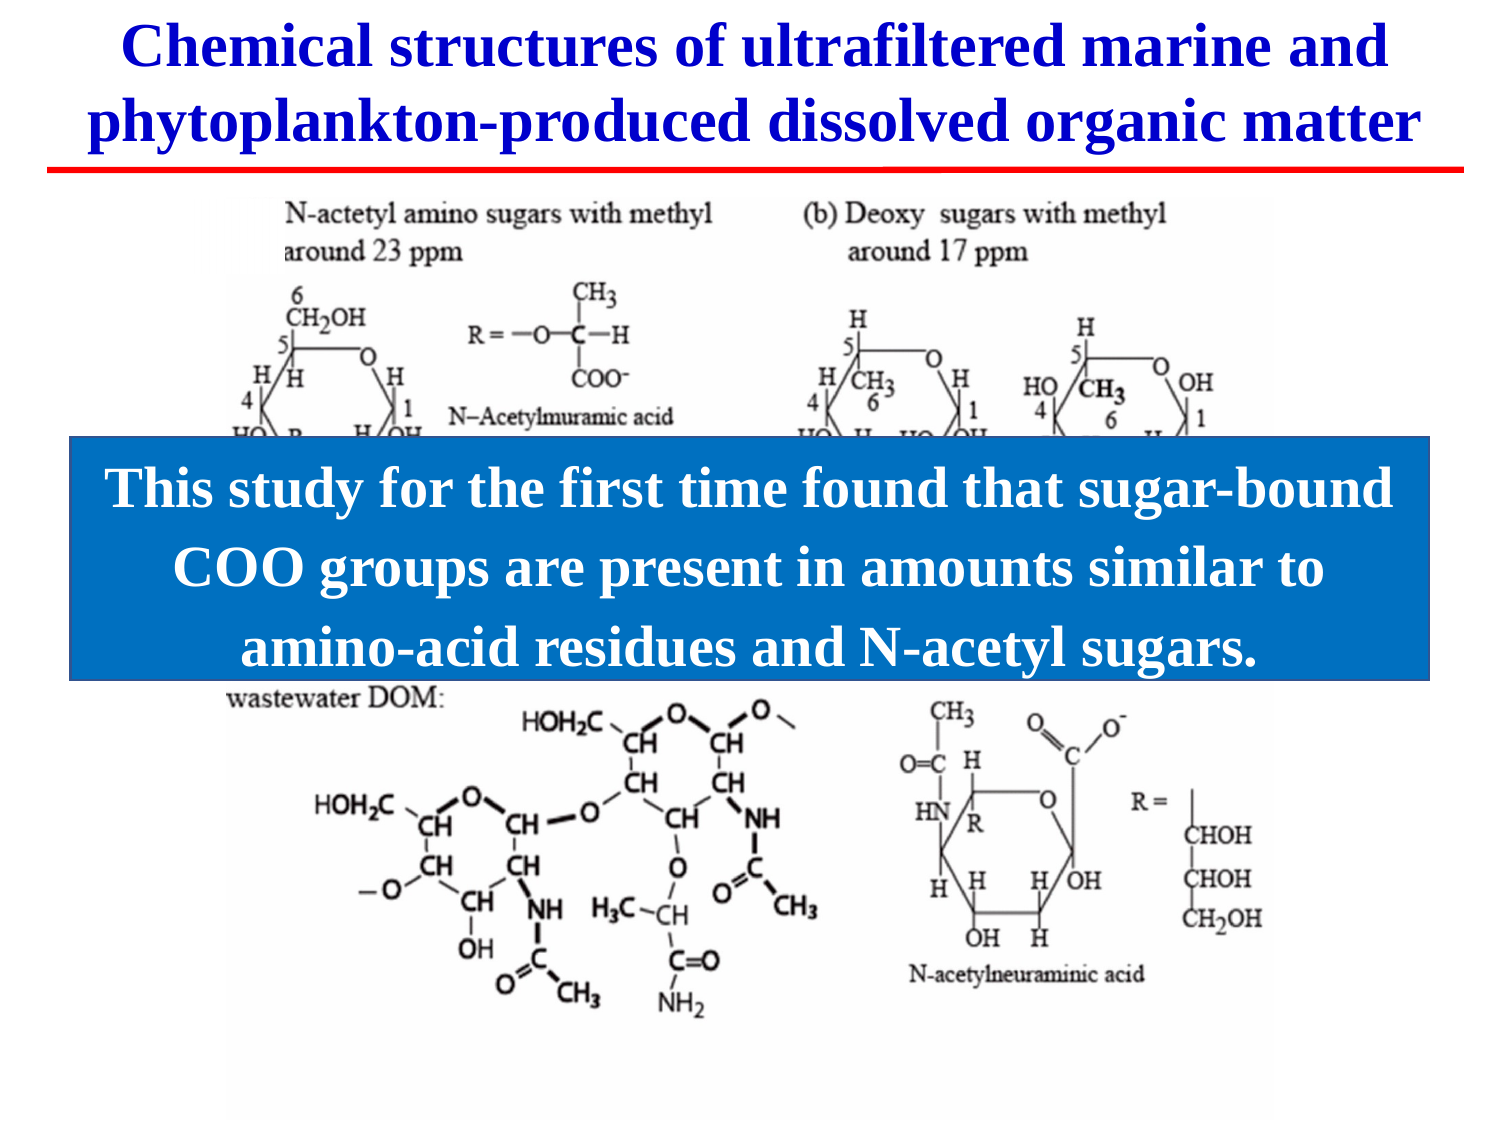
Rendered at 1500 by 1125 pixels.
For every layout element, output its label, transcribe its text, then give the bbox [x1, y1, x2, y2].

picture [194, 197, 1274, 1120]
text_box This study for the first time found that sugar-bound COO groups are present in amounts similar to amino-acid residues and N-acetyl sugars. [1274, 436, 1430, 681]
text_box Chemical structures of ultrafiltered marine and phytoplankton-produced dissolved organic matter [0, 0, 1500, 162]
text_box This study for the first time found that sugar-bound COO groups are present in amounts similar to amino-acid residues and N-acetyl sugars. [69, 436, 226, 681]
